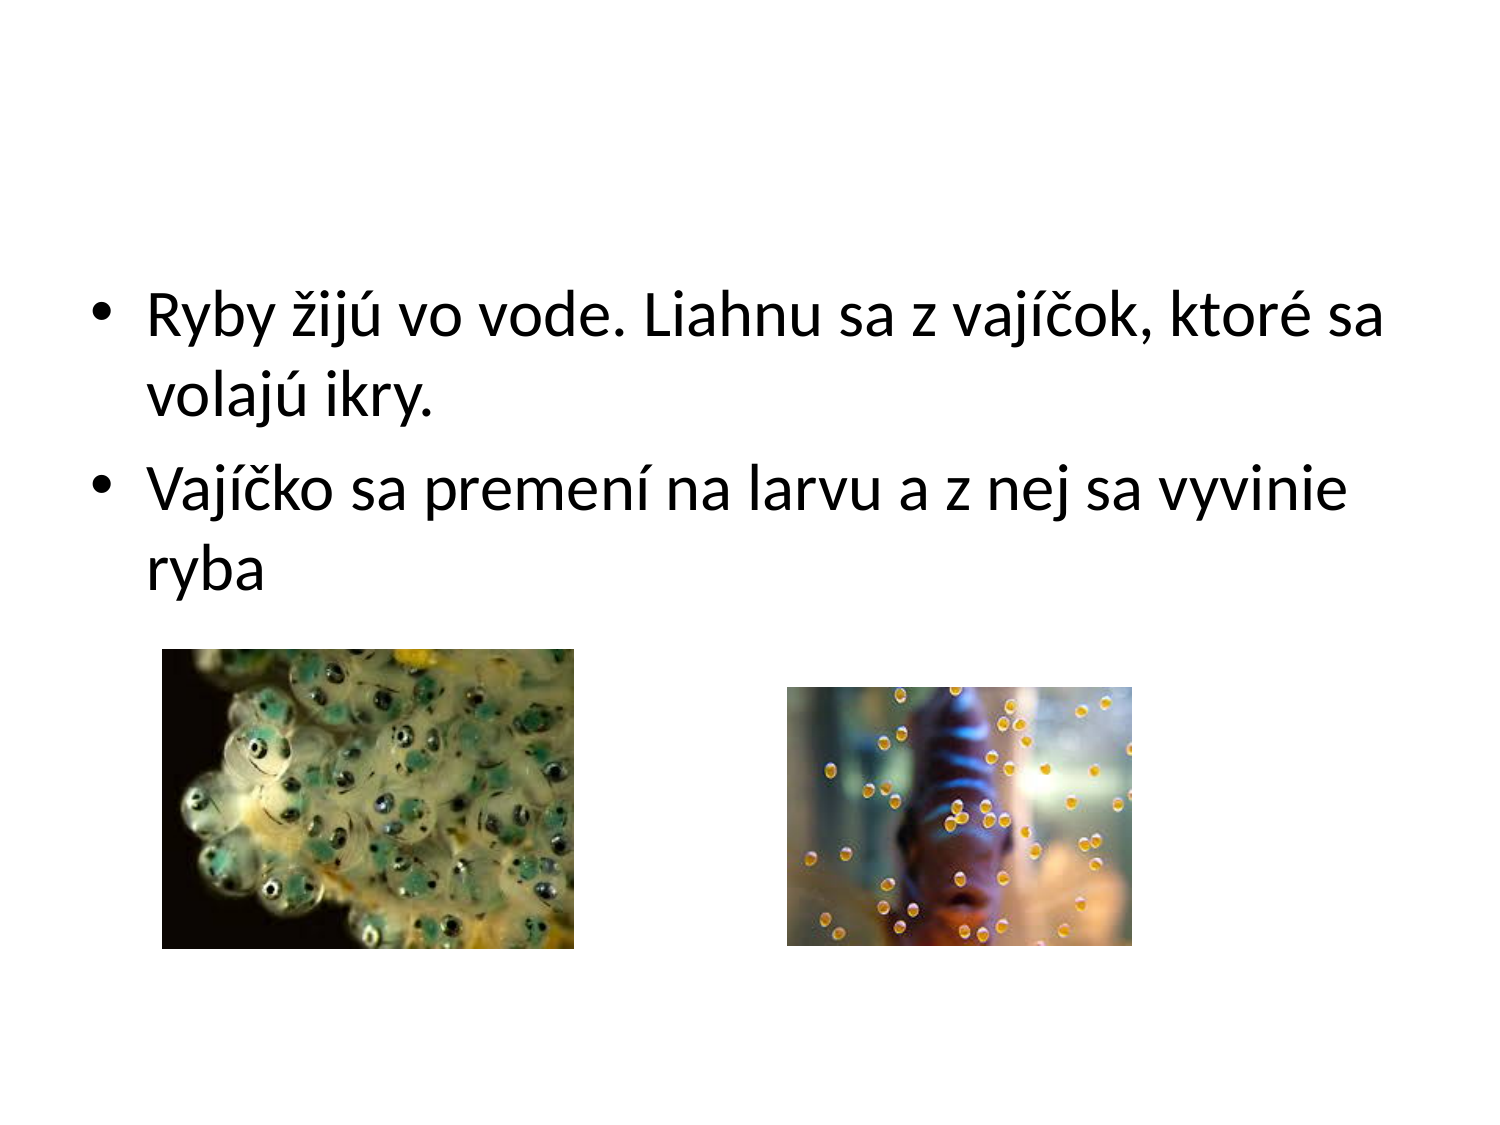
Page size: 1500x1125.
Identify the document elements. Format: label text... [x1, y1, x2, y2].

picture [787, 687, 1132, 946]
list Ryby žijú vo vode. Liahnu sa z vajíčok, ktoré sa volajú ikry. Vajíčko sa premení na larvu a z nej sa vyvinie ryba [75, 262, 1425, 1005]
picture [162, 649, 574, 949]
